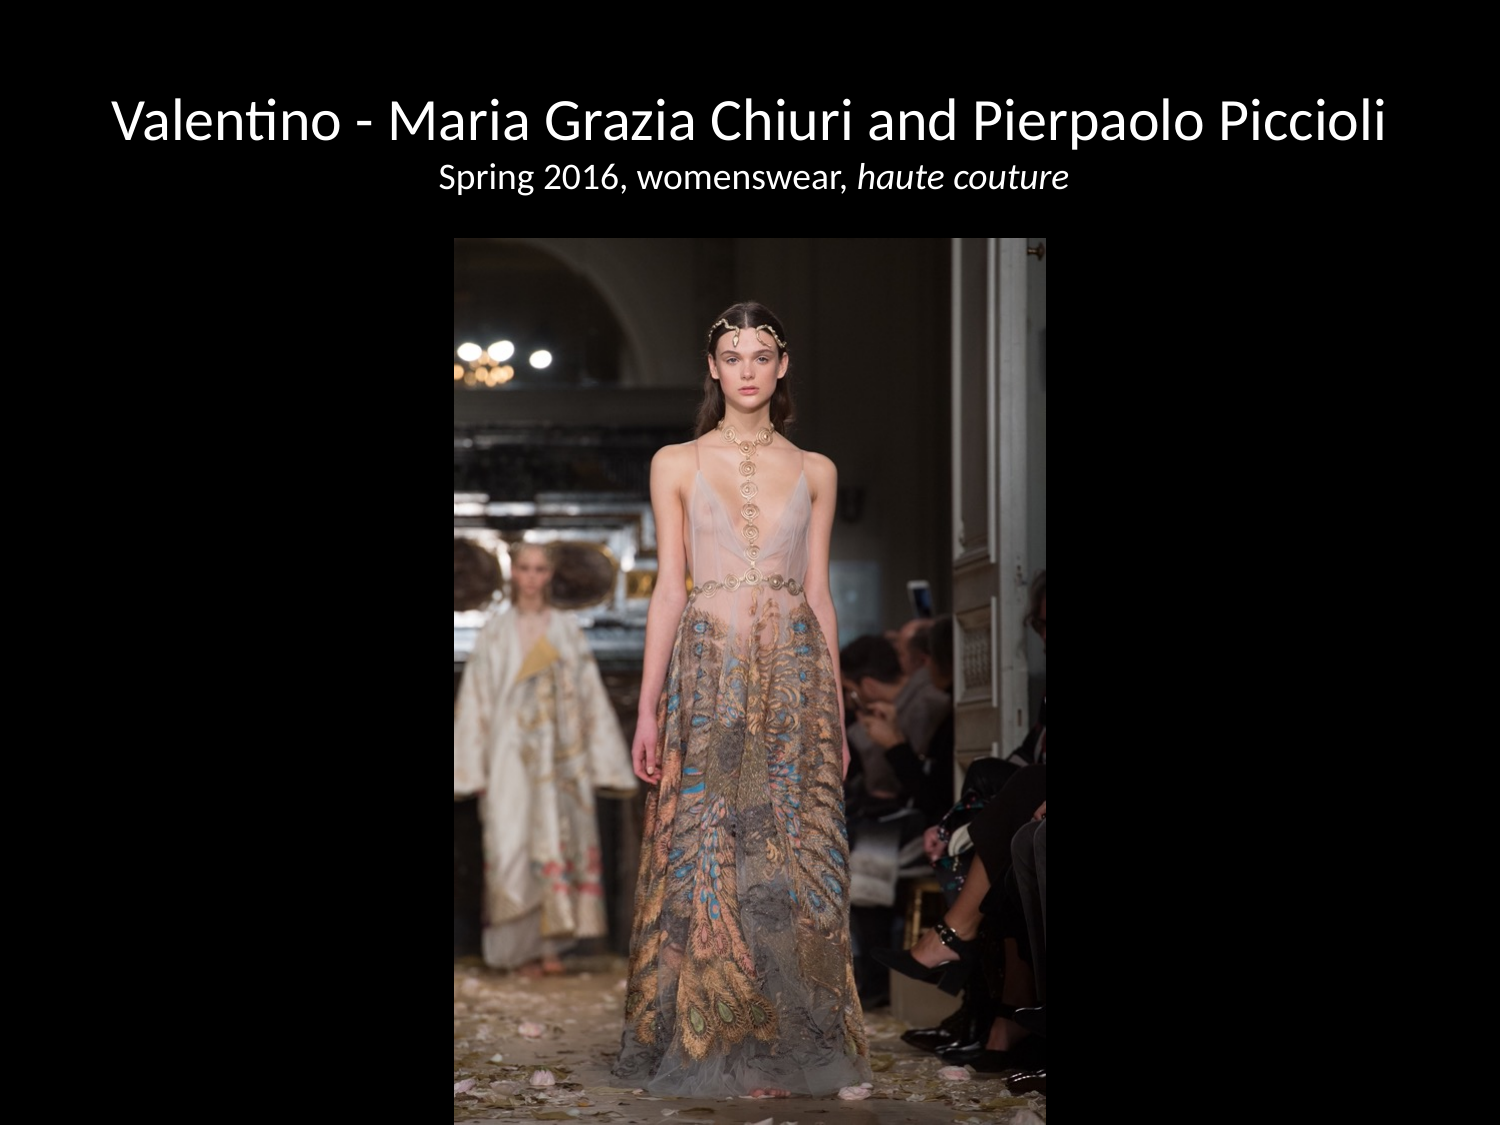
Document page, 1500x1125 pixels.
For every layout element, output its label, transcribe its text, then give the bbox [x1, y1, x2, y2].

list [454, 238, 1046, 1125]
title Valentino - Maria Grazia Chiuri and Pierpaolo Piccioli Spring 2016, womenswear, haute couture [75, 45, 1425, 233]
